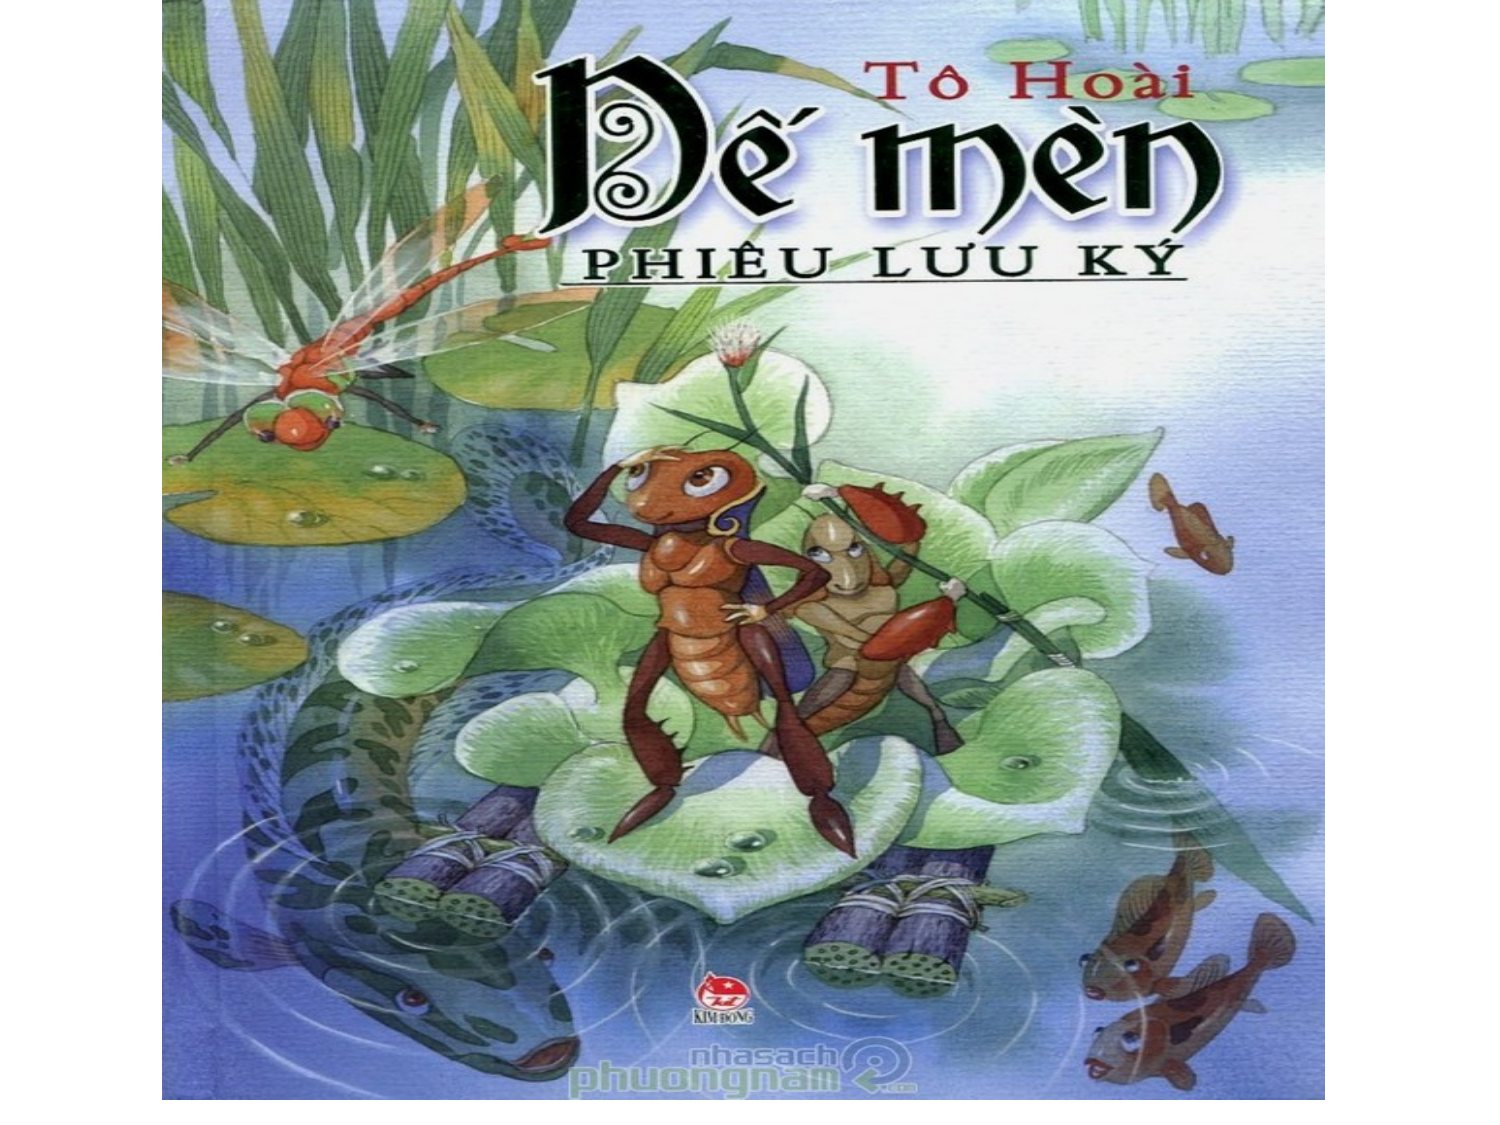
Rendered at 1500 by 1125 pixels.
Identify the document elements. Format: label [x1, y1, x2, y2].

picture [162, 0, 1326, 1101]
